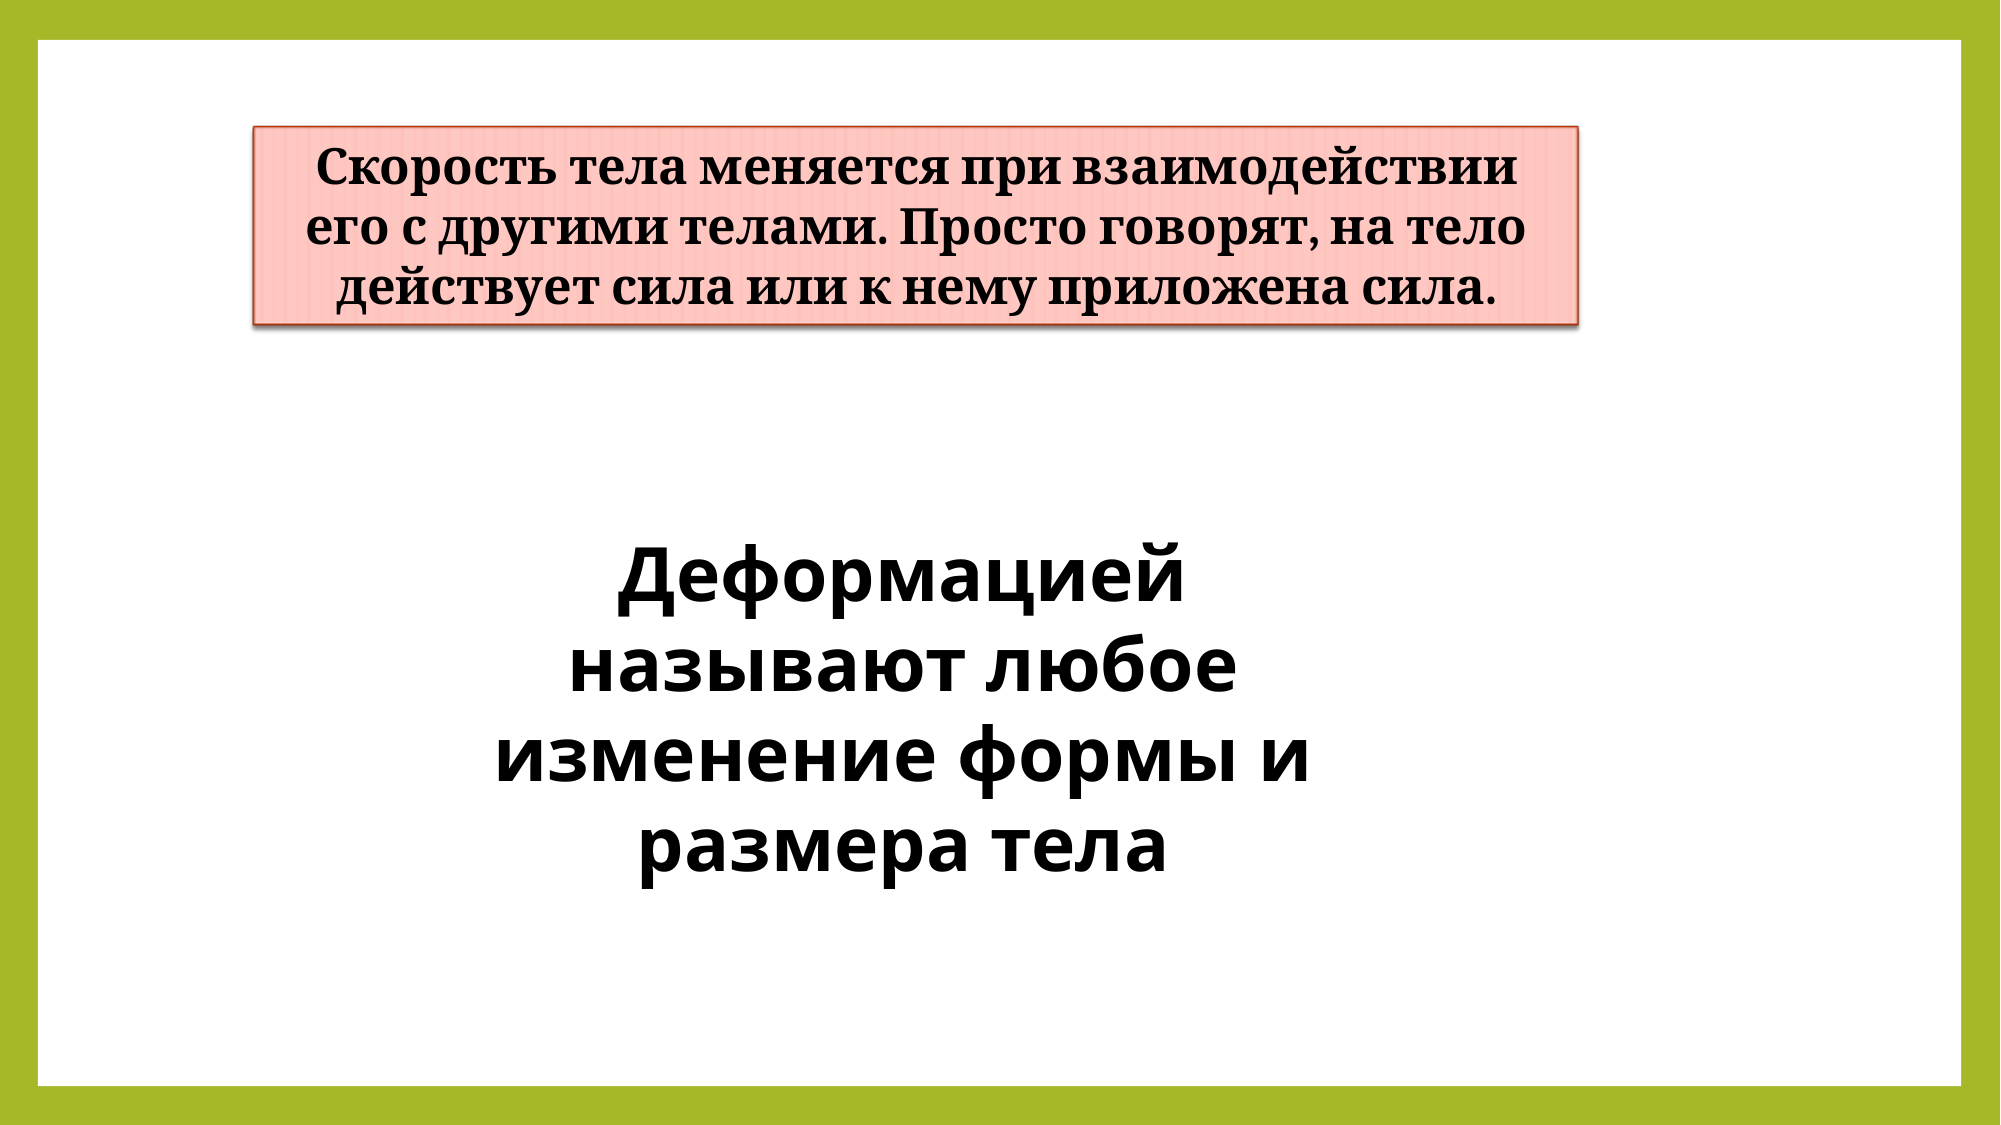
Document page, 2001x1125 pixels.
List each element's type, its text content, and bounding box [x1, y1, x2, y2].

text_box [245, 115, 1587, 338]
text_box Деформацией называют любое изменение формы и размера тела [448, 519, 1359, 895]
